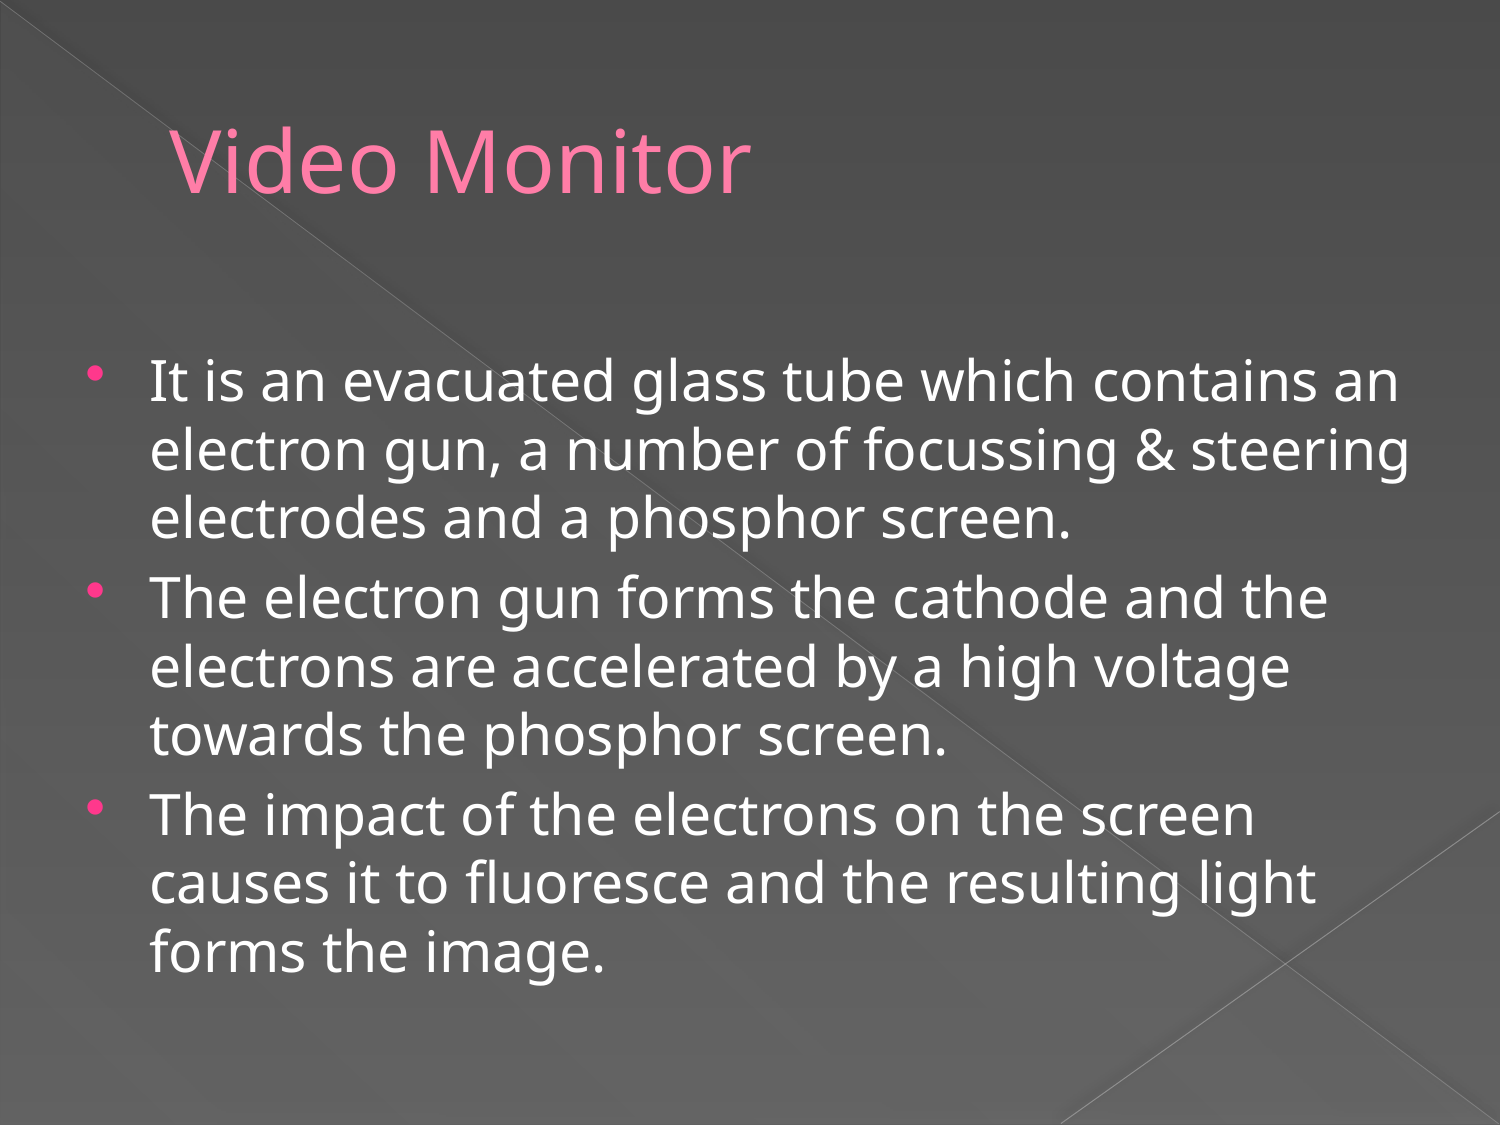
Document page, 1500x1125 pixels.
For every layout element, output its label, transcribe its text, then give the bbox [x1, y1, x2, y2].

list It is an evacuated glass tube which contains an electron gun, a number of focussing & steering electrodes and a phosphor screen. The electron gun forms the cathode and the electrons are accelerated by a high voltage towards the phosphor screen. The impact of the electrons on the screen causes it to fluoresce and the resulting light forms the image. [62, 337, 1438, 1063]
title Video Monitor [75, 43, 1425, 274]
